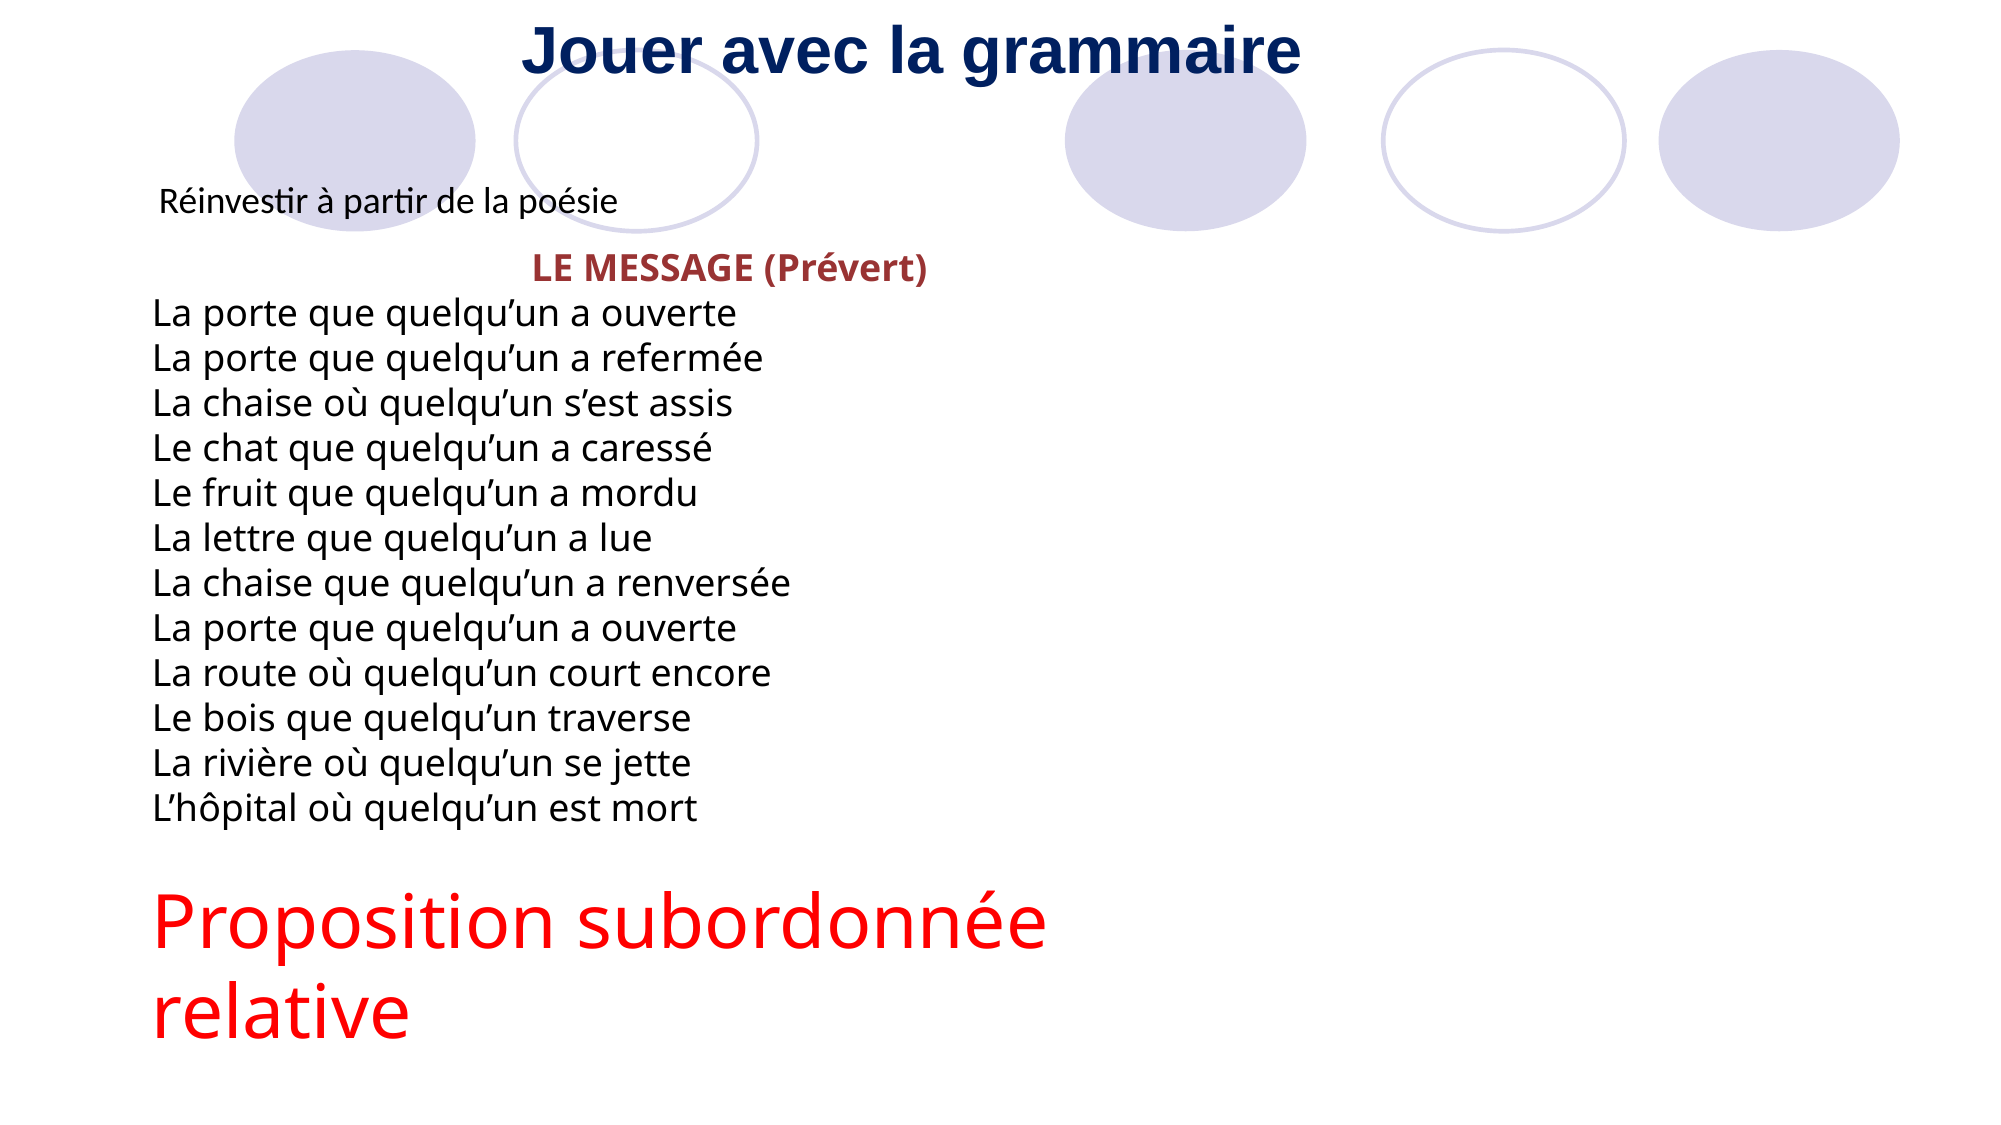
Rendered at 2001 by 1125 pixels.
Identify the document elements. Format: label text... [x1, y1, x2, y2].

text_box Jouer avec la grammaire [507, 0, 1319, 174]
text_box Réinvestir à partir de la poésie [144, 169, 634, 229]
text_box LE MESSAGE (Prévert) La porte que quelqu’un a ouverte La porte que quelqu’un a refermée La chaise où quelqu’un s’est assis Le chat que quelqu’un a caressé Le fruit que quelqu’un a mordu La lettre que quelqu’un a lue La chaise que quelqu’un a renversée La porte que quelqu’un a ouverte La route où quelqu’un court encore Le bois que quelqu’un traverse La rivière où quelqu’un se jette L’hôpital où quelqu’un est mort Proposition subordonnée relative [137, 236, 1323, 1062]
